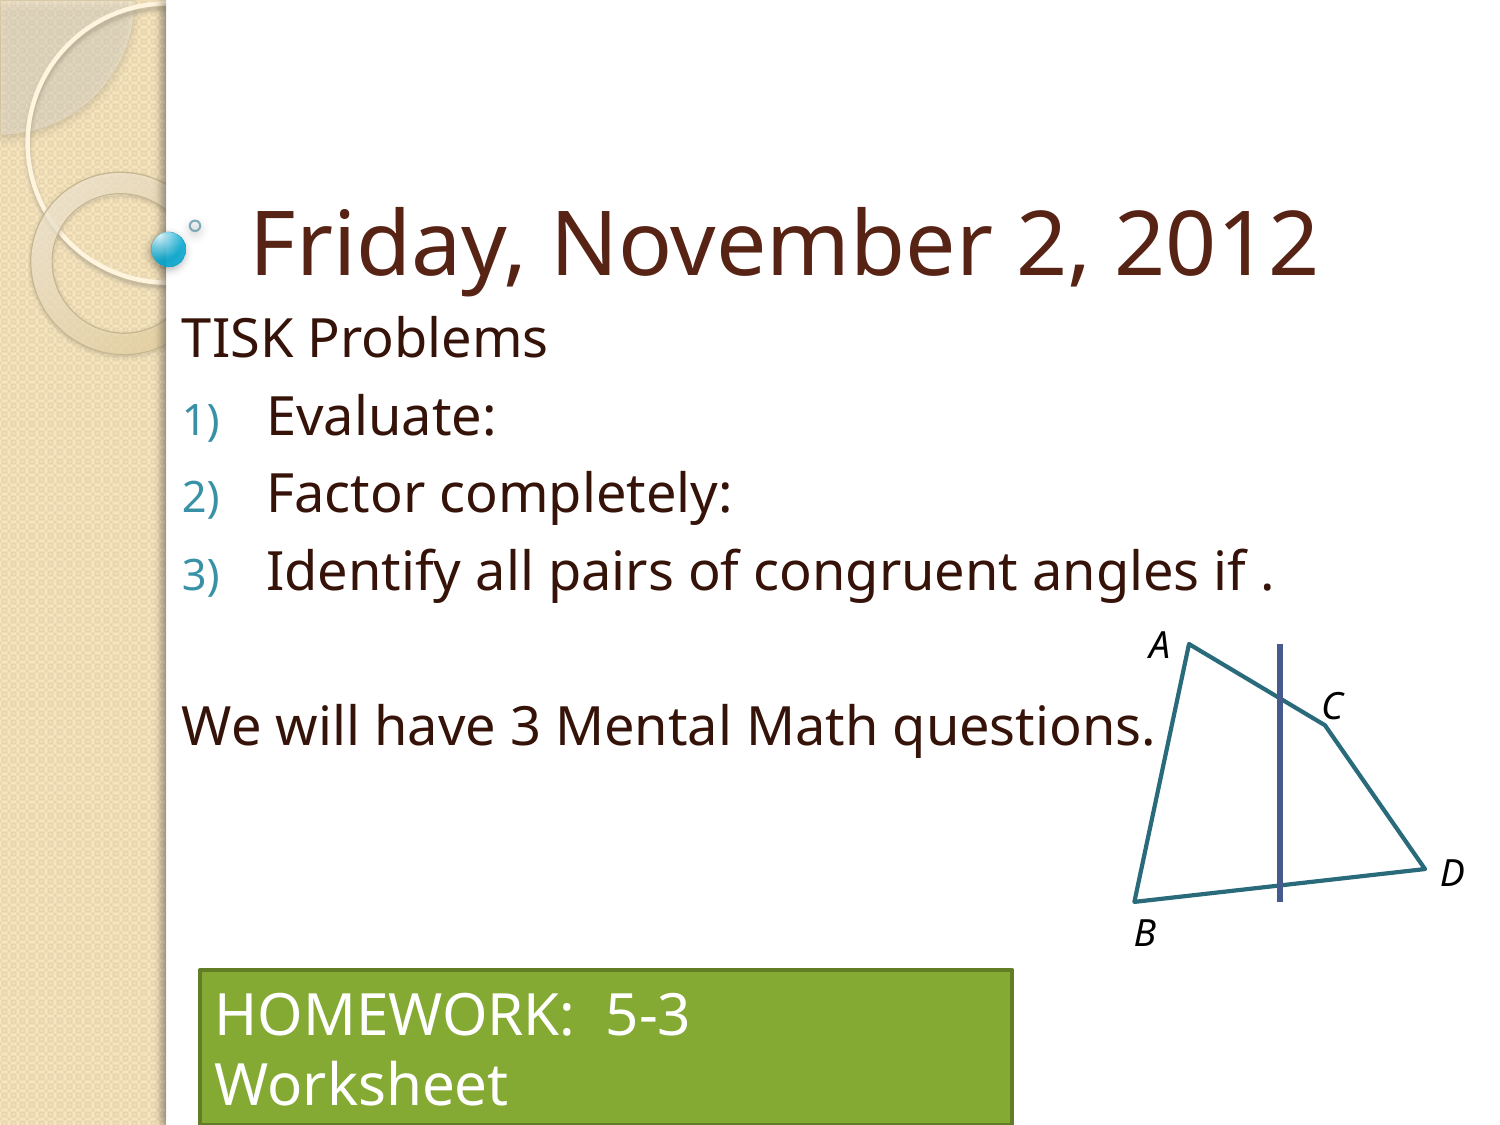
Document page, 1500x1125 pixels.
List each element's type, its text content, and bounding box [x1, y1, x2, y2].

text_box A [1134, 613, 1210, 674]
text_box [1134, 725, 1326, 903]
text_box HOMEWORK: 5-3 Worksheet [198, 968, 1014, 1125]
text_box [1333, 735, 1424, 882]
text_box C [1306, 674, 1382, 735]
text_box [1170, 654, 1277, 722]
text_box B [1118, 901, 1194, 962]
text_box [1283, 697, 1306, 722]
title Friday, November 2, 2012 [234, 59, 1450, 301]
text_box D [1424, 841, 1500, 901]
